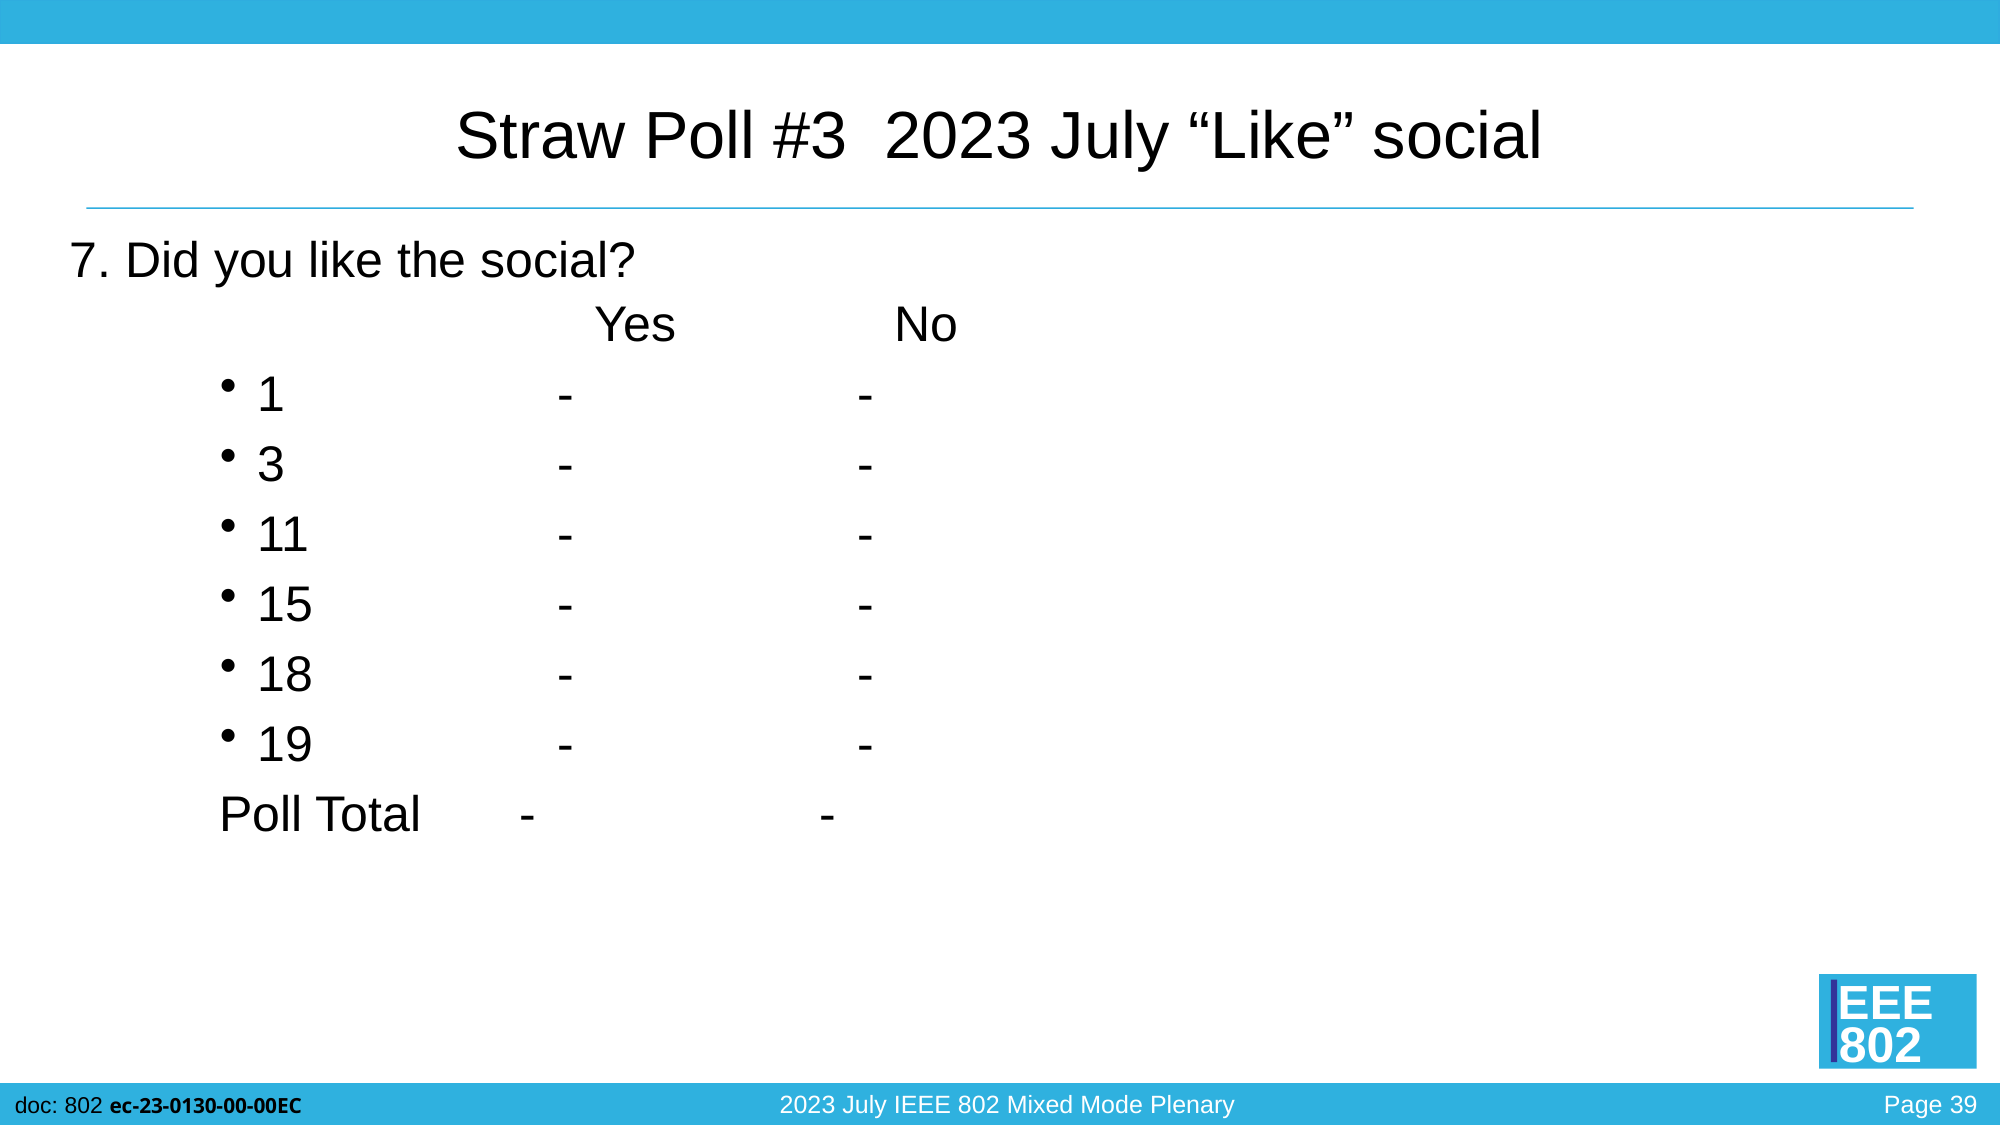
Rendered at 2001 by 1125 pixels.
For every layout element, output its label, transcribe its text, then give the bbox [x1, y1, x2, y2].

title Straw Poll #3 2023 July “Like” social [99, 66, 1900, 197]
list 7. Did you like the social? Yes No 1 - - 3 - - 11 - - 15 - - 18 - - 19 - - Poll Total - - [54, 220, 1855, 963]
